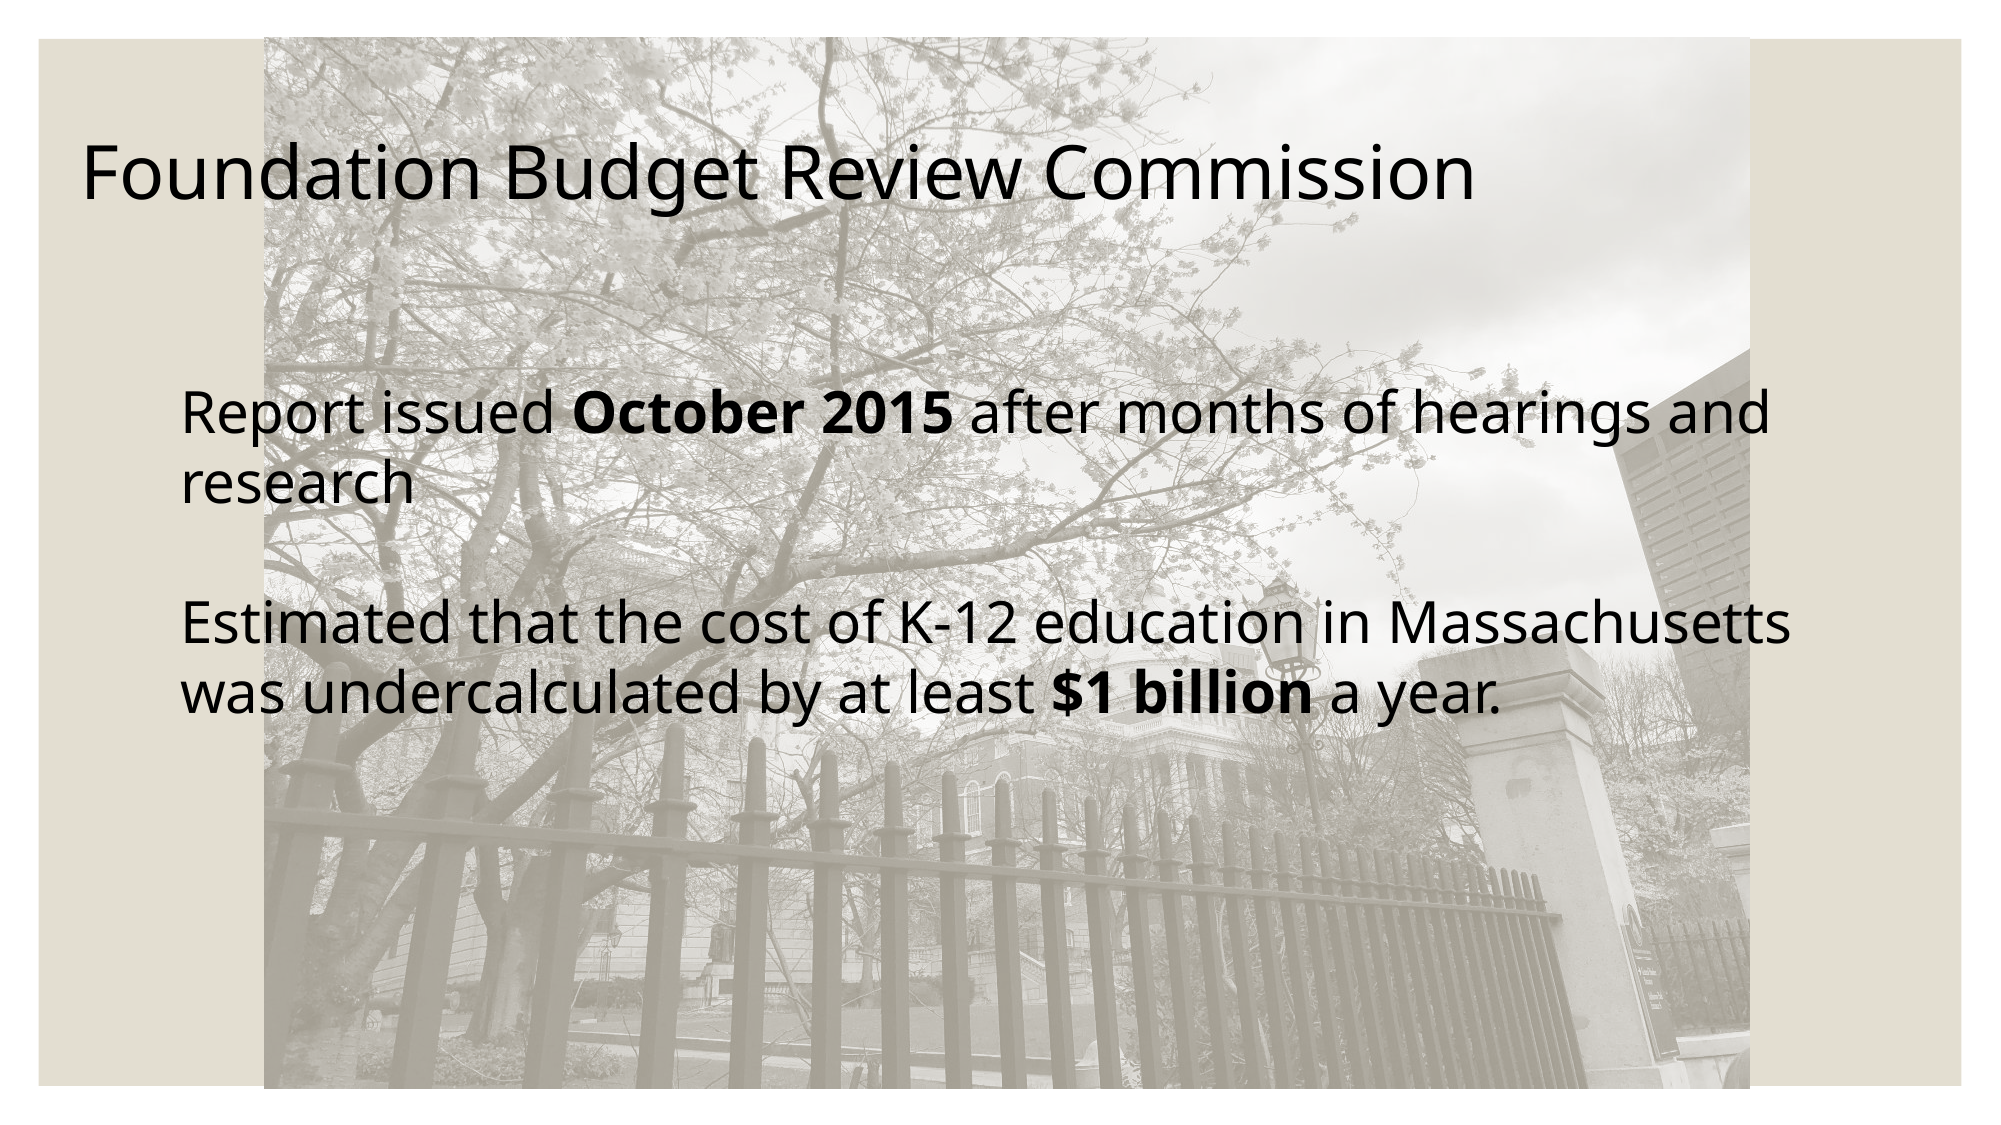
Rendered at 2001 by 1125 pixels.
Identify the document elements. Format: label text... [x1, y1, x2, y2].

text_box Report issued October 2015 after months of hearings and research Estimated that the cost of K-12 education in Massachusetts was undercalculated by at least $1 billion a year. [1757, 368, 1874, 803]
text_box Foundation Budget Review Commission [65, 117, 258, 223]
text_box Report issued October 2015 after months of hearings and research Estimated that the cost of K-12 education in Massachusetts was undercalculated by at least $1 billion a year. [165, 368, 258, 803]
picture [263, 37, 1750, 1089]
